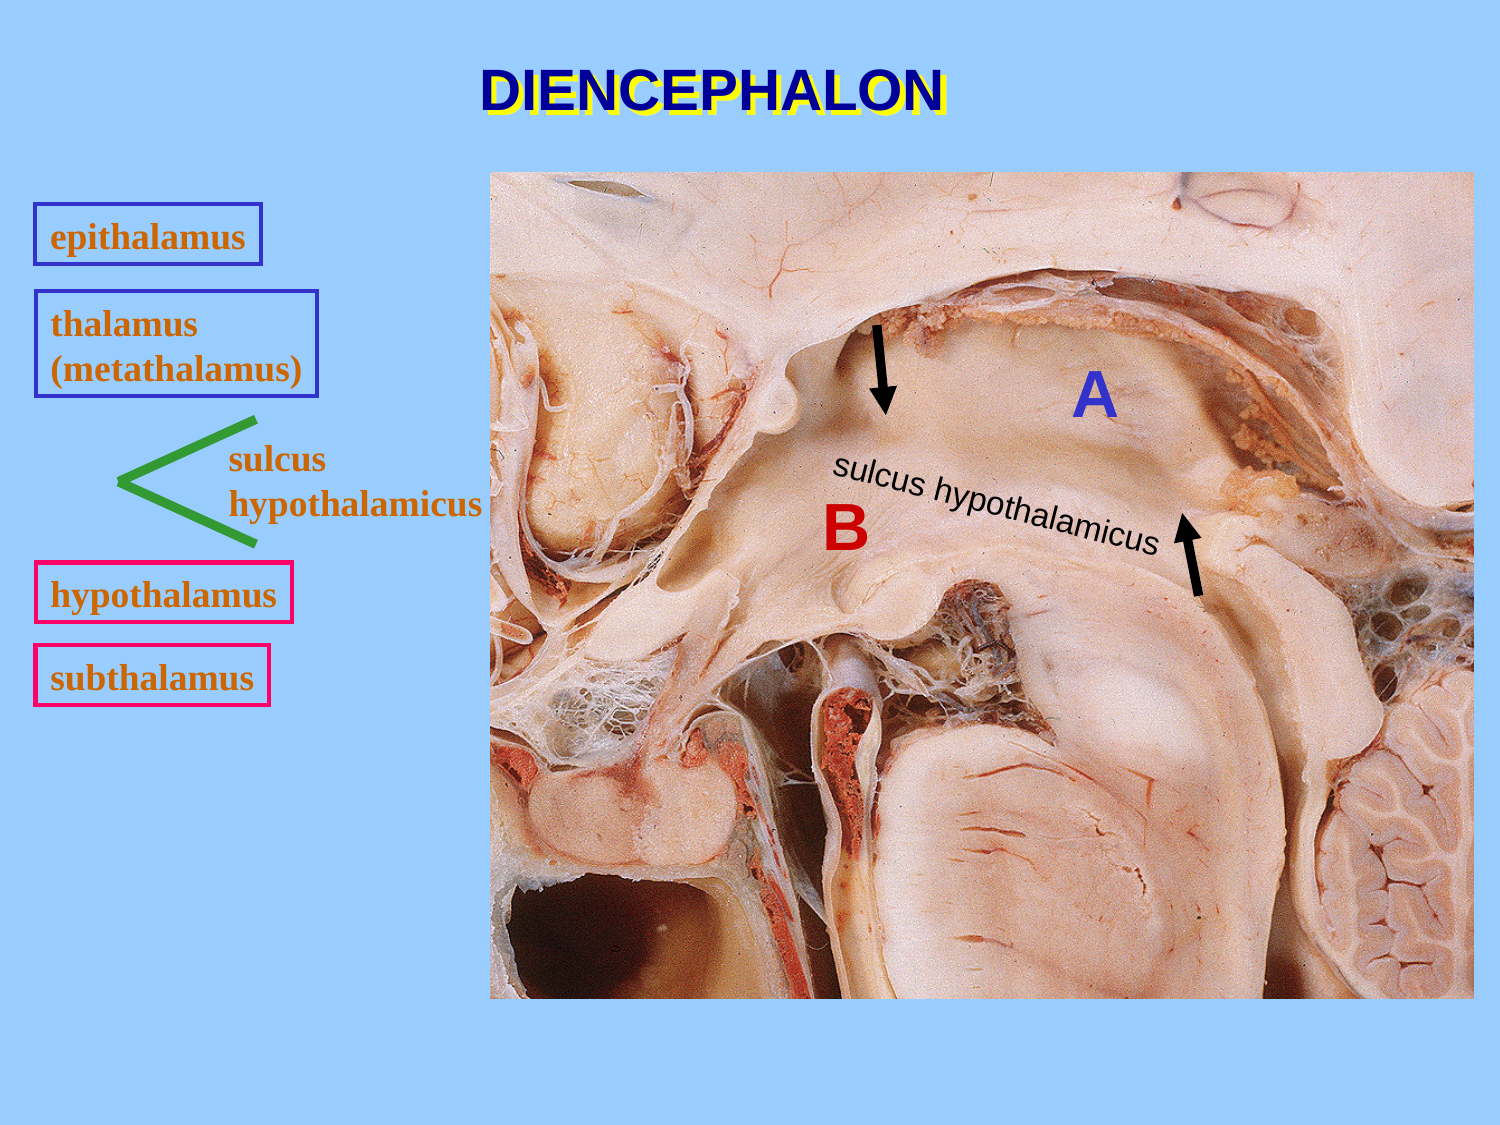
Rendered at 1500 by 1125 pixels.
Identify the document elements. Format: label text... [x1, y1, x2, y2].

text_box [489, 172, 1474, 1000]
text_box subthalamus [35, 645, 269, 705]
text_box DIENCEPHALON [464, 45, 960, 130]
text_box sulcus hypothalamicus [261, 426, 484, 532]
text_box thalamus (metathalamus) [35, 291, 318, 396]
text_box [118, 419, 257, 545]
text_box epithalamus [35, 204, 261, 265]
text_box hypothalamus [35, 562, 293, 623]
